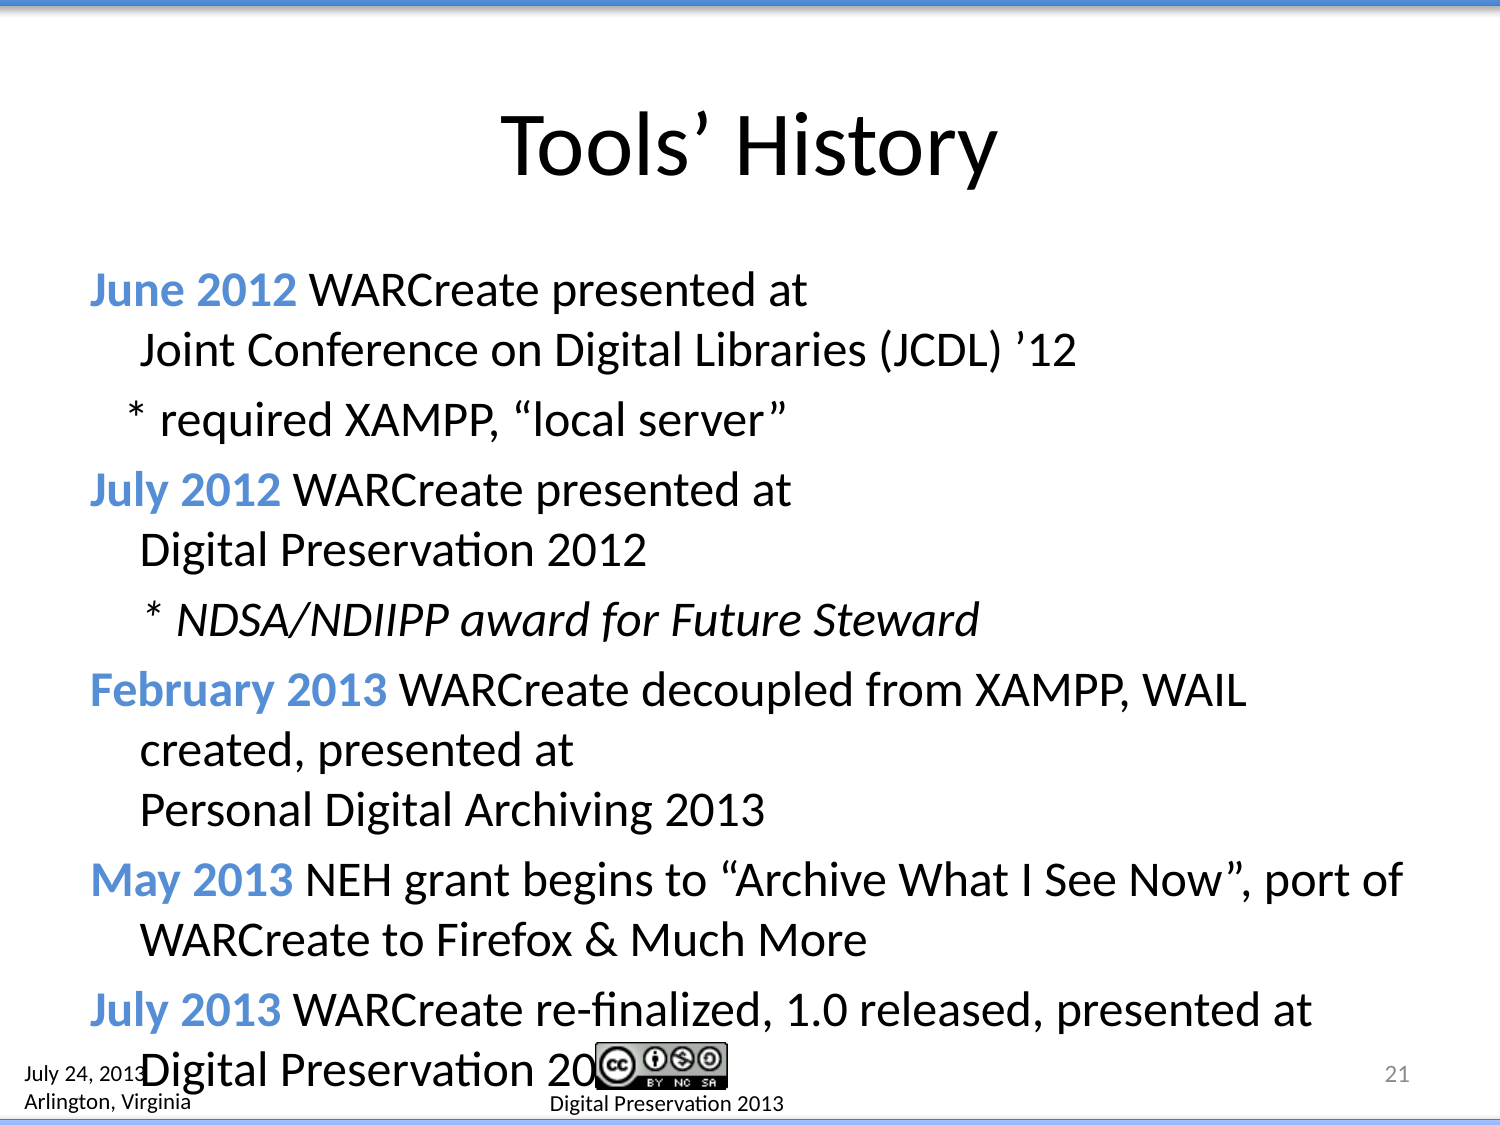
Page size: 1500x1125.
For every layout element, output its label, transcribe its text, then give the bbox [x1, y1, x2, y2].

slide_number 21 [1074, 1042, 1425, 1103]
title Tools’ History [75, 45, 1425, 233]
list June 2012 WARCreate presented at Joint Conference on Digital Libraries (JCDL) ’12 * required XAMPP, “local server” July 2012 WARCreate presented at Digital Preservation 2012 * NDSA/NDIIPP award for Future Steward February 2013 WARCreate decoupled from XAMPP, WAIL created, presented at Personal Digital Archiving 2013 May 2013 NEH grant begins to “Archive What I See Now”, port of WARCreate to Firefox & Much More July 2013 WARCreate re-finalized, 1.0 released, presented at Digital Preservation 2013 [75, 248, 1425, 1112]
text_box July 24, 2013 Arlington, Virginia [9, 1051, 207, 1116]
text_box Digital Preservation 2013 [525, 1081, 809, 1116]
picture [594, 1042, 728, 1090]
text_box [0, 0, 1500, 6]
text_box [0, 1119, 1500, 1125]
